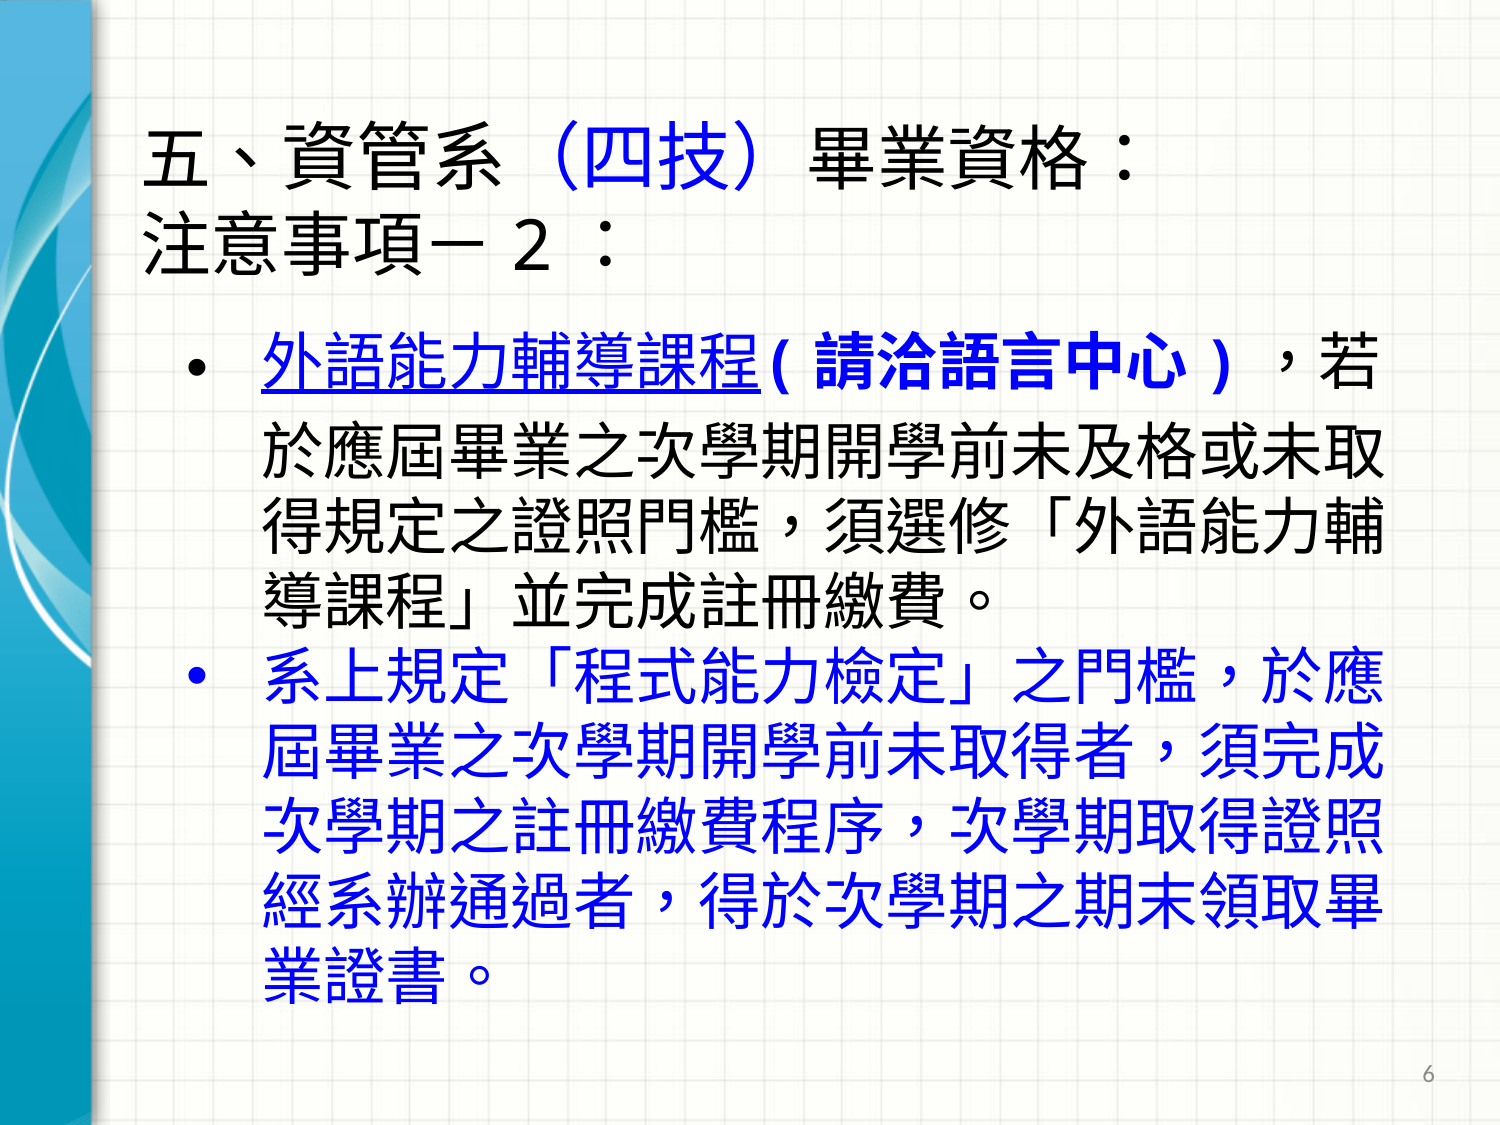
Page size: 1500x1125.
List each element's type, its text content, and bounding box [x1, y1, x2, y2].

slide_number 6 [1100, 1042, 1450, 1103]
title 五、資管系（四技）畢業資格： 注意事項－2： [125, 103, 1450, 291]
picture [0, 0, 1500, 1125]
text_box [135, 267, 1435, 1012]
text_box 外語能力輔導課程(請洽語言中心)，若於應屆畢業之次學期開學前未及格或未取得規定之證照門檻，須選修「外語能力輔導課程」並完成註冊繳費。 系上規定「程式能力檢定」之門檻，於應屆畢業之次學期開學前未取得者，須完成次學期之註冊繳費程序，次學期取得證照經系辦通過者，得於次學期之期末領取畢業證書。 [171, 314, 1435, 1083]
